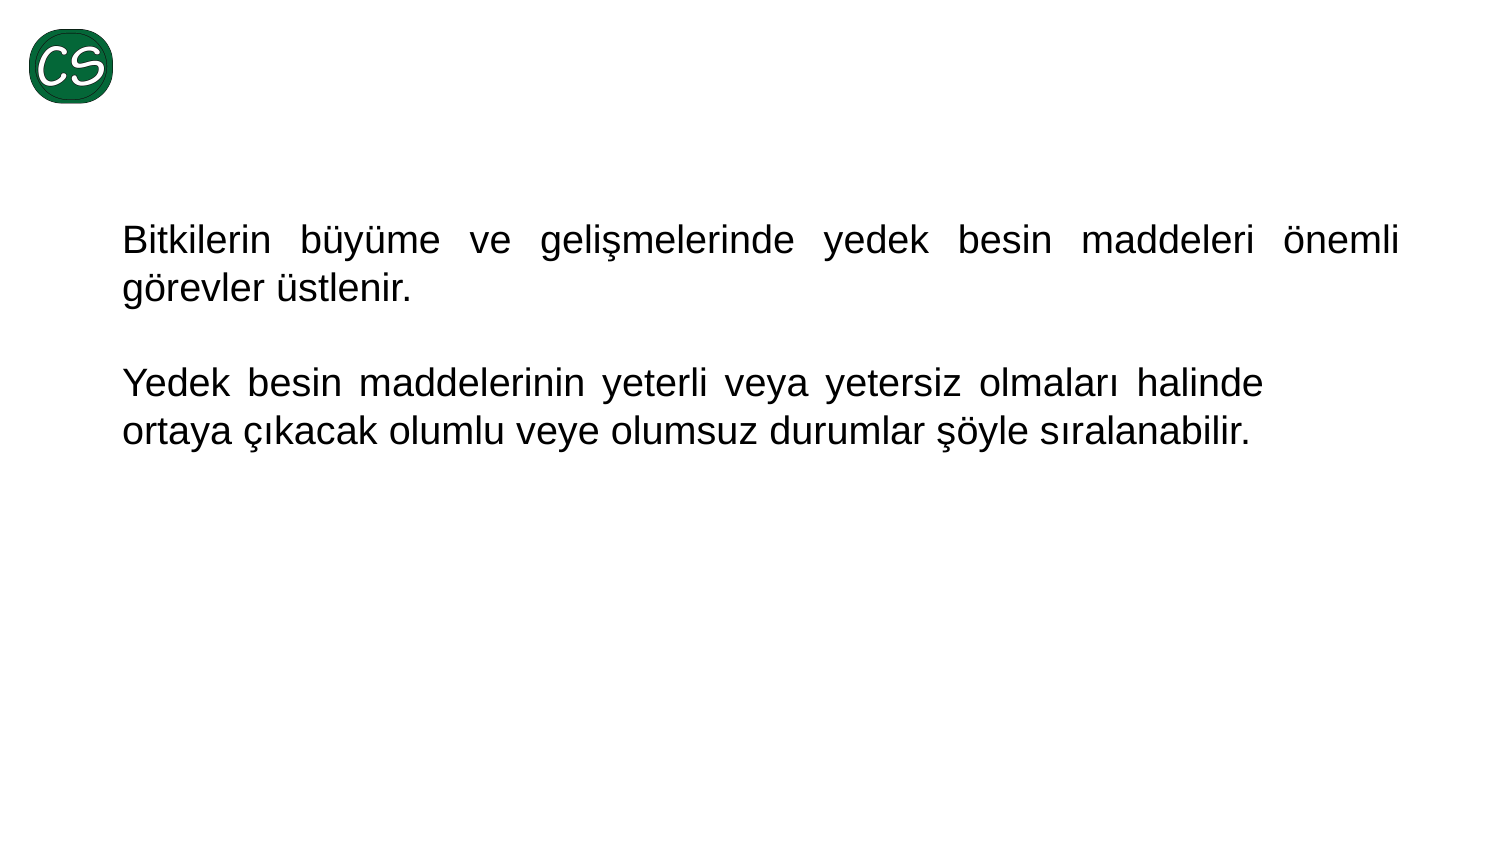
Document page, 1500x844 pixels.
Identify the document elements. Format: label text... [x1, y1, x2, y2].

picture [29, 29, 113, 104]
text_box Bitkilerin büyüme ve gelişmelerinde yedek besin maddeleri önemli görevler üstlenir. Yedek besin maddelerinin yeterli veya yetersiz olmaları halinde ortaya çıkacak olumlu veye olumsuz durumlar şöyle sıralanabilir. [112, 209, 1412, 632]
